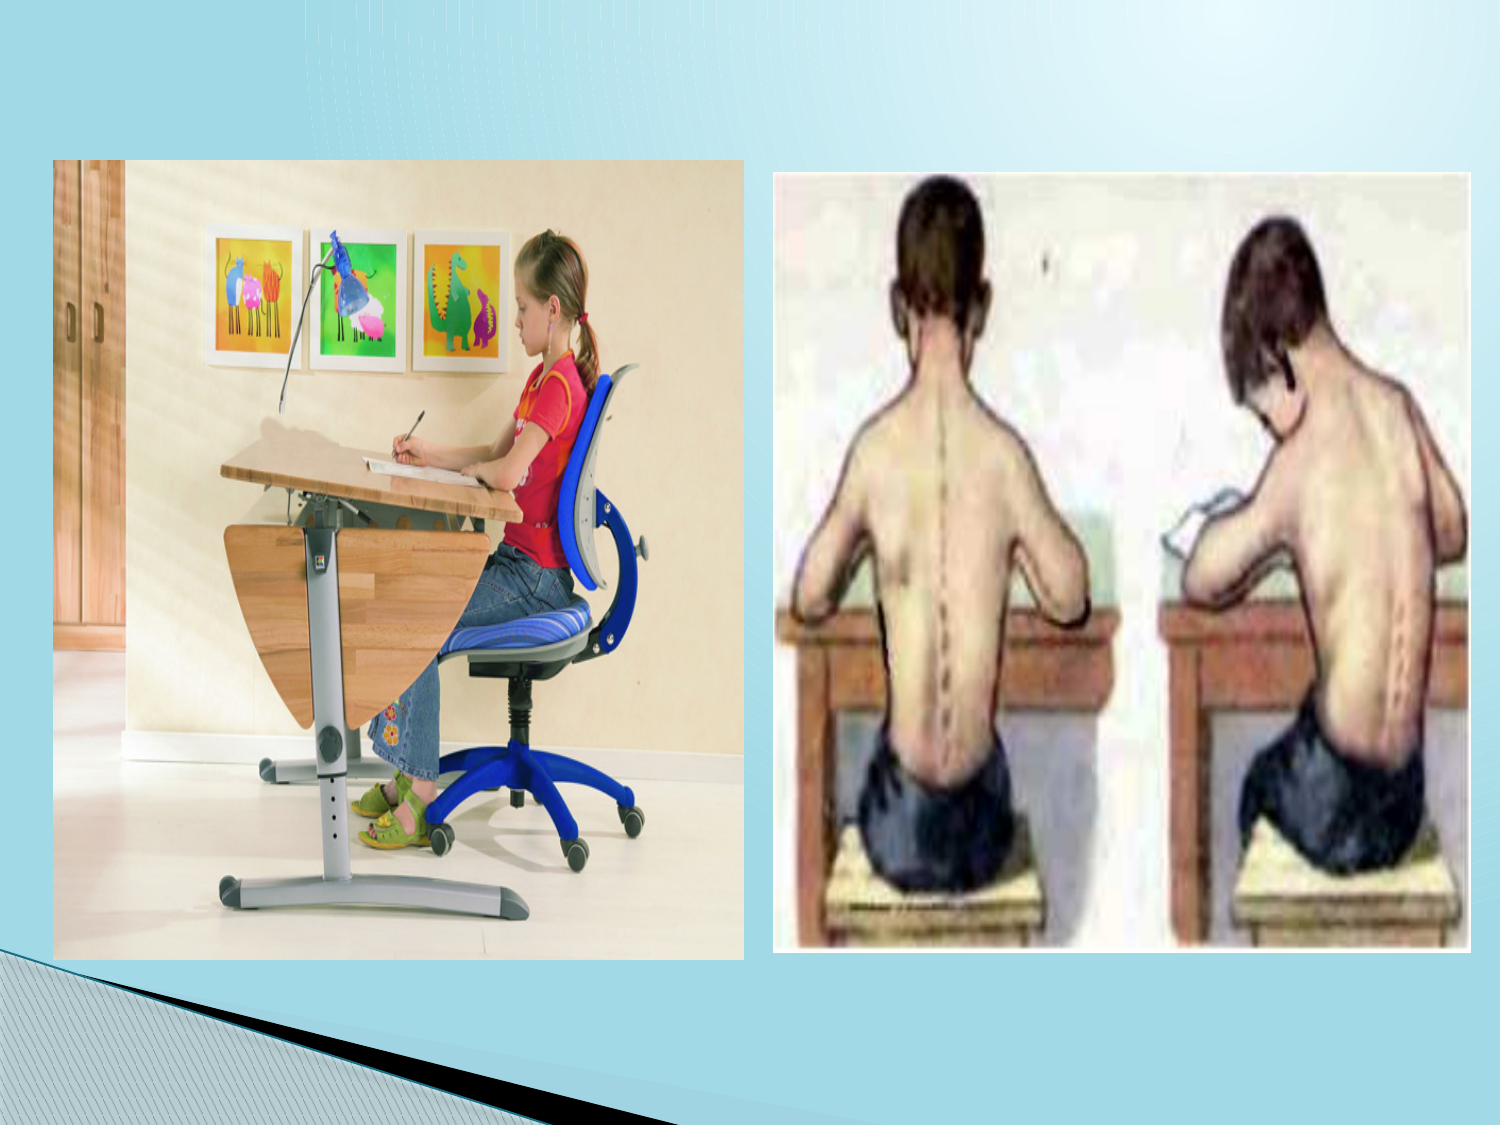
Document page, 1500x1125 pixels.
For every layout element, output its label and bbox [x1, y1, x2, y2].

picture [773, 172, 1471, 953]
picture [52, 160, 745, 960]
